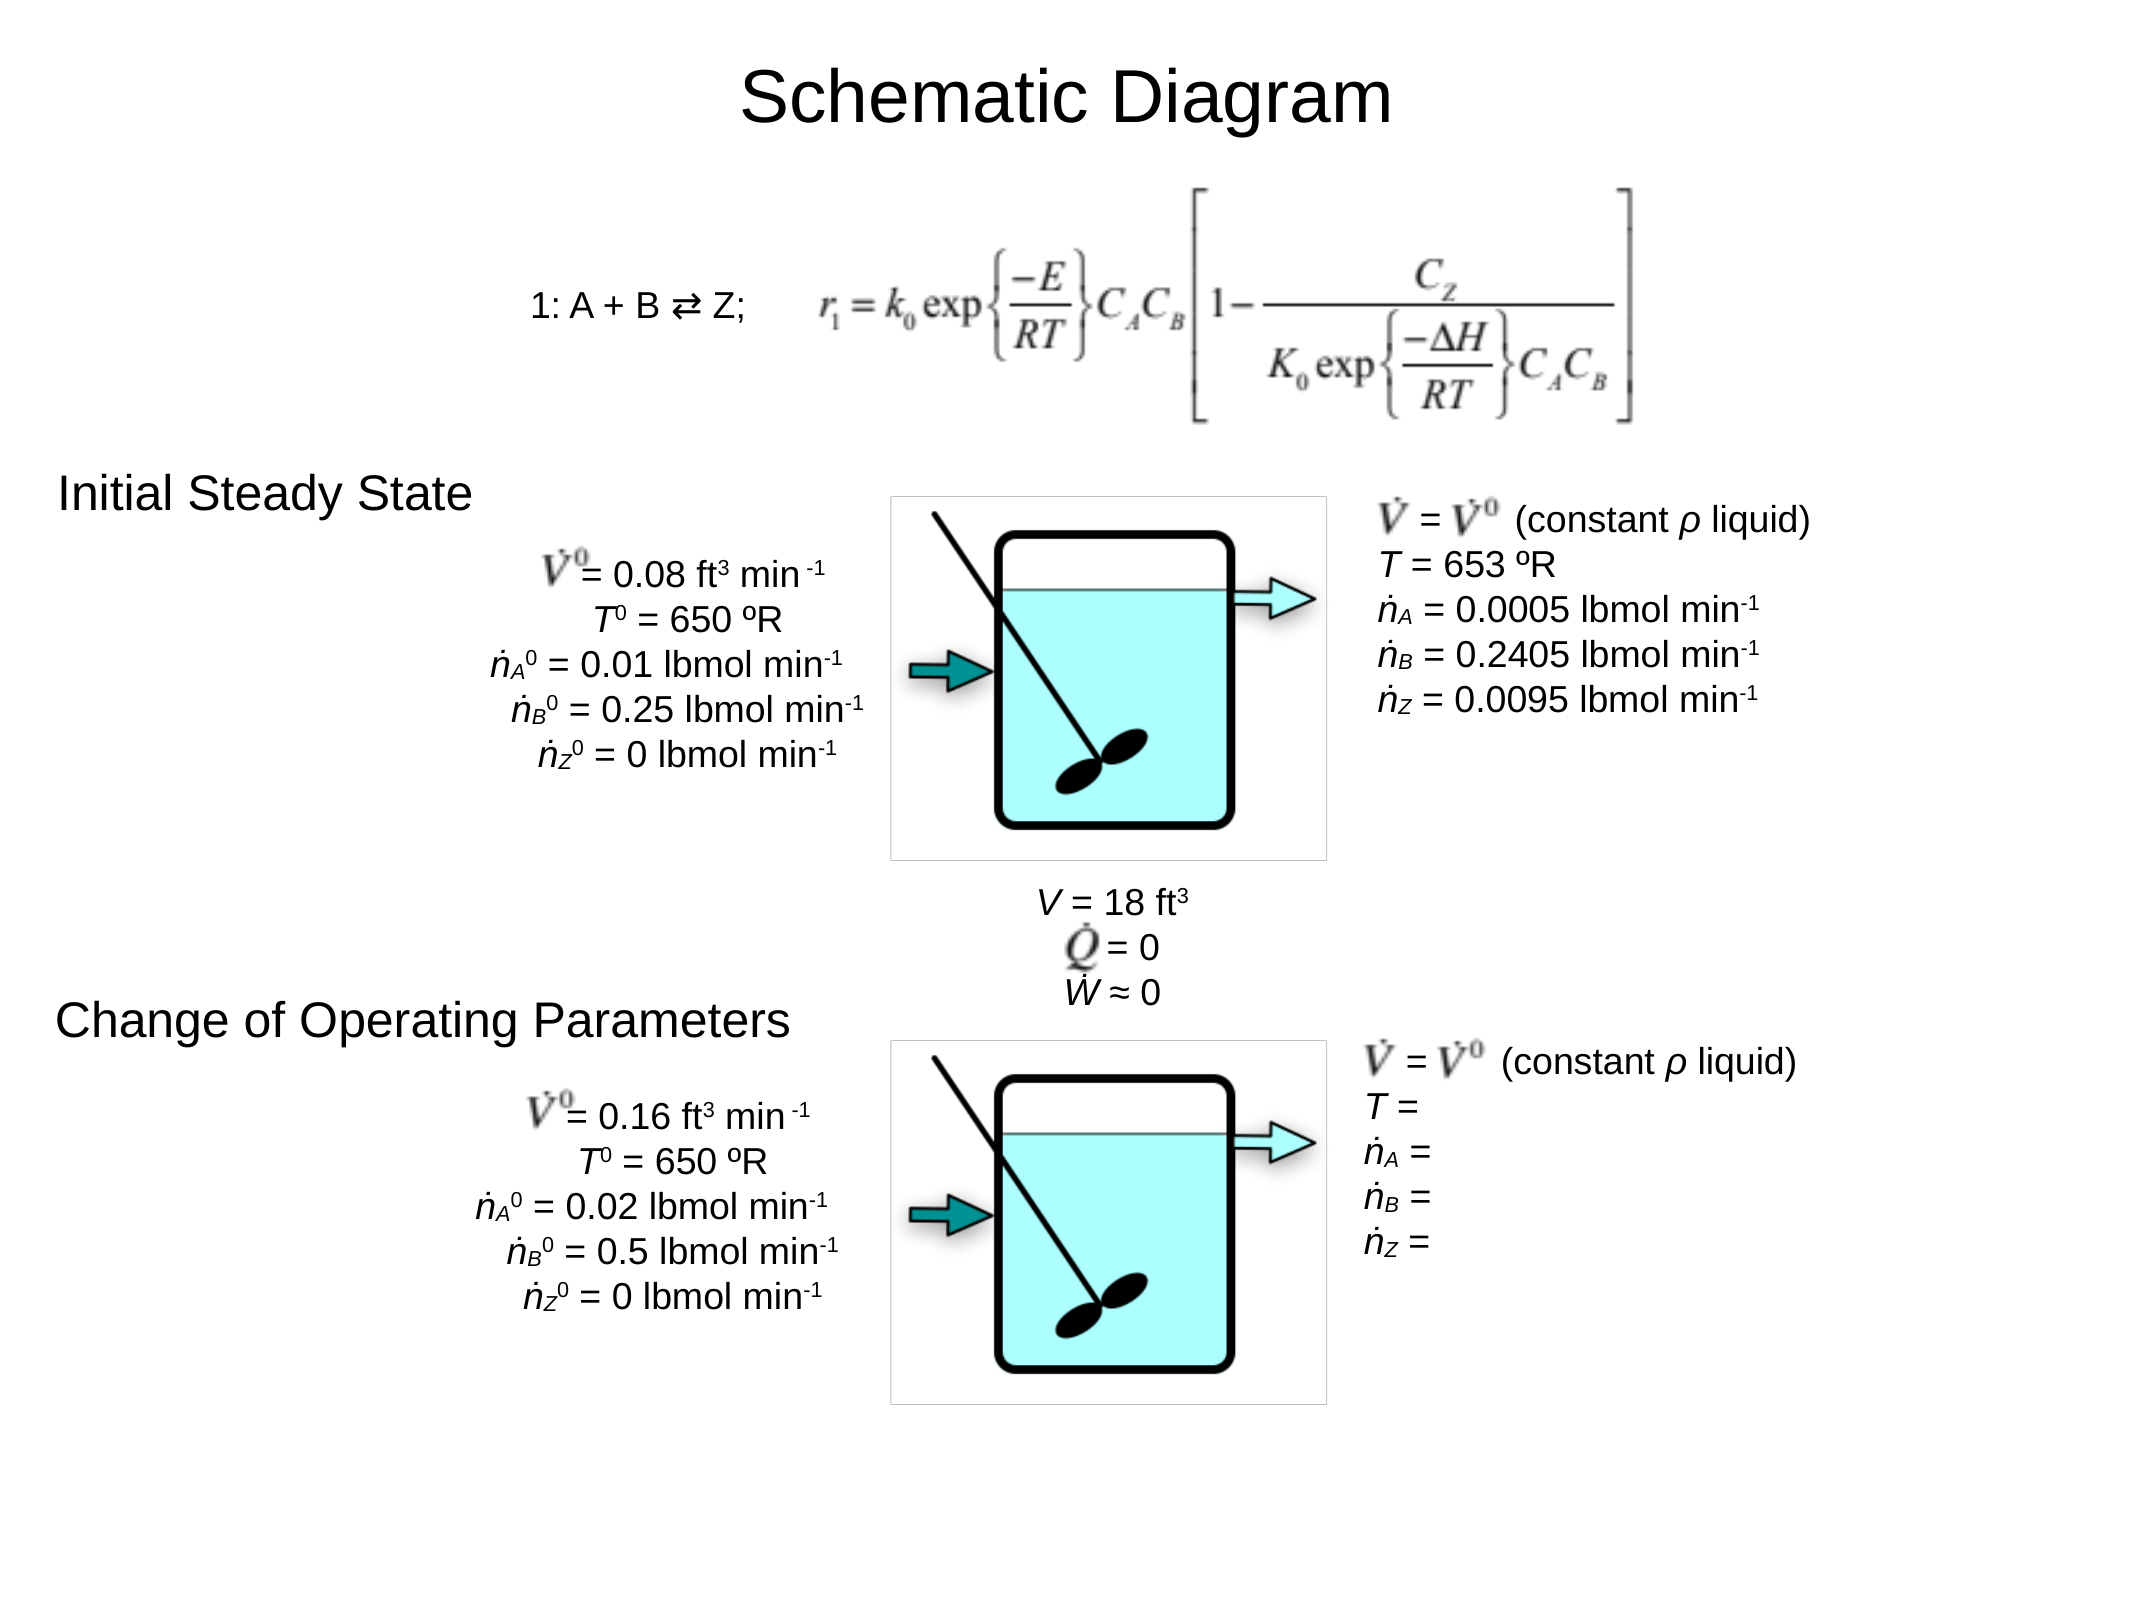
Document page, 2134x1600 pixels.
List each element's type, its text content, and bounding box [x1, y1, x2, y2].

text_box Change of Operating Parameters [55, 987, 792, 1048]
text_box = 0.08 ft3 min -1 T0 = 650 ºR ṅA0 = 0.01 lbmol min-1 ṅB0 = 0.25 lbmol min-1 ṅZ0 = 0 lbmol min-1 [490, 549, 844, 776]
text_box = (constant ρ liquid) T = 653 ºR ṅA = 0.0005 lbmol min-1 ṅB = 0.2405 lbmol min-1 ṅZ = 0.0095 lbmol min-1 [1379, 494, 1812, 720]
picture [1447, 489, 1505, 543]
text_box Initial Steady State [56, 460, 474, 521]
text_box = (constant ρ liquid) T = ṅA = ṅB = ṅZ = [1379, 1037, 1798, 1263]
text_box = 0.16 ft3 min -1 T0 = 650 ºR ṅA0 = 0.02 lbmol min-1 ṅB0 = 0.5 lbmol min-1 ṅZ0 = 0 lbmol min-1 [475, 1091, 844, 1317]
picture [522, 1080, 580, 1135]
title Schematic Diagram [208, 39, 1925, 248]
picture [1433, 1031, 1490, 1085]
picture [849, 478, 1416, 868]
picture [814, 180, 1636, 428]
text_box 1: A + B ⇄ Z; [529, 280, 747, 326]
picture [849, 1022, 1401, 1412]
text_box V = 18 ft3 = 0 Ẇ ≈ 0 [1035, 878, 1189, 1014]
picture [537, 539, 595, 593]
picture [1060, 912, 1103, 977]
